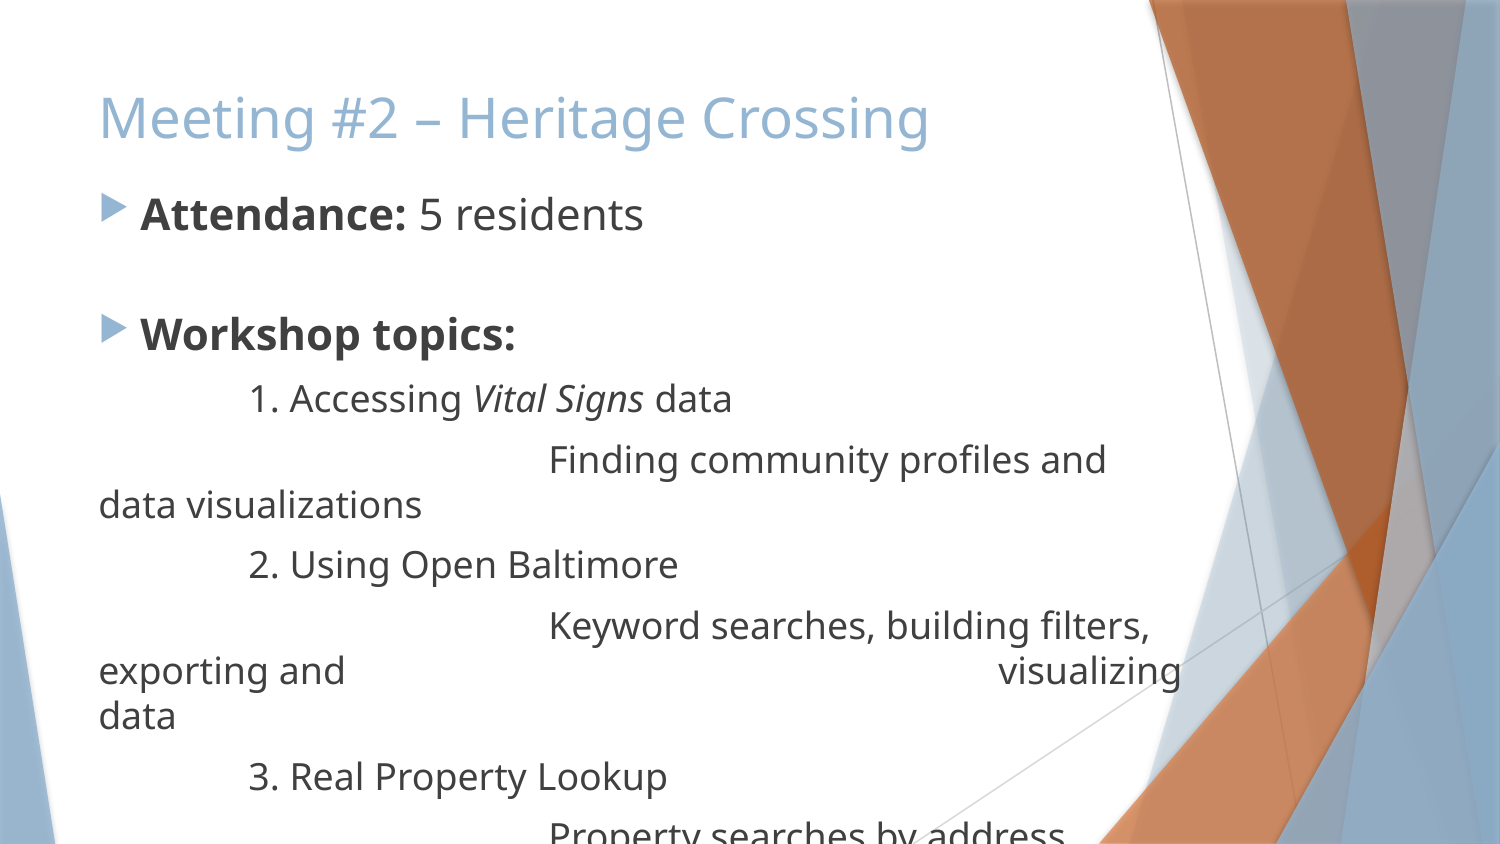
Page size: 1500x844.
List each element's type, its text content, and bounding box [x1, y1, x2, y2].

title Meeting #2 – Heritage Crossing [83, 75, 1141, 178]
list Attendance: 5 residents Workshop topics: 1. Accessing Vital Signs data Finding community profiles and data visualizations 2. Using Open Baltimore Keyword searches, building filters, exporting and visualizing data 3. Real Property Lookup Property searches by address [83, 178, 1201, 740]
